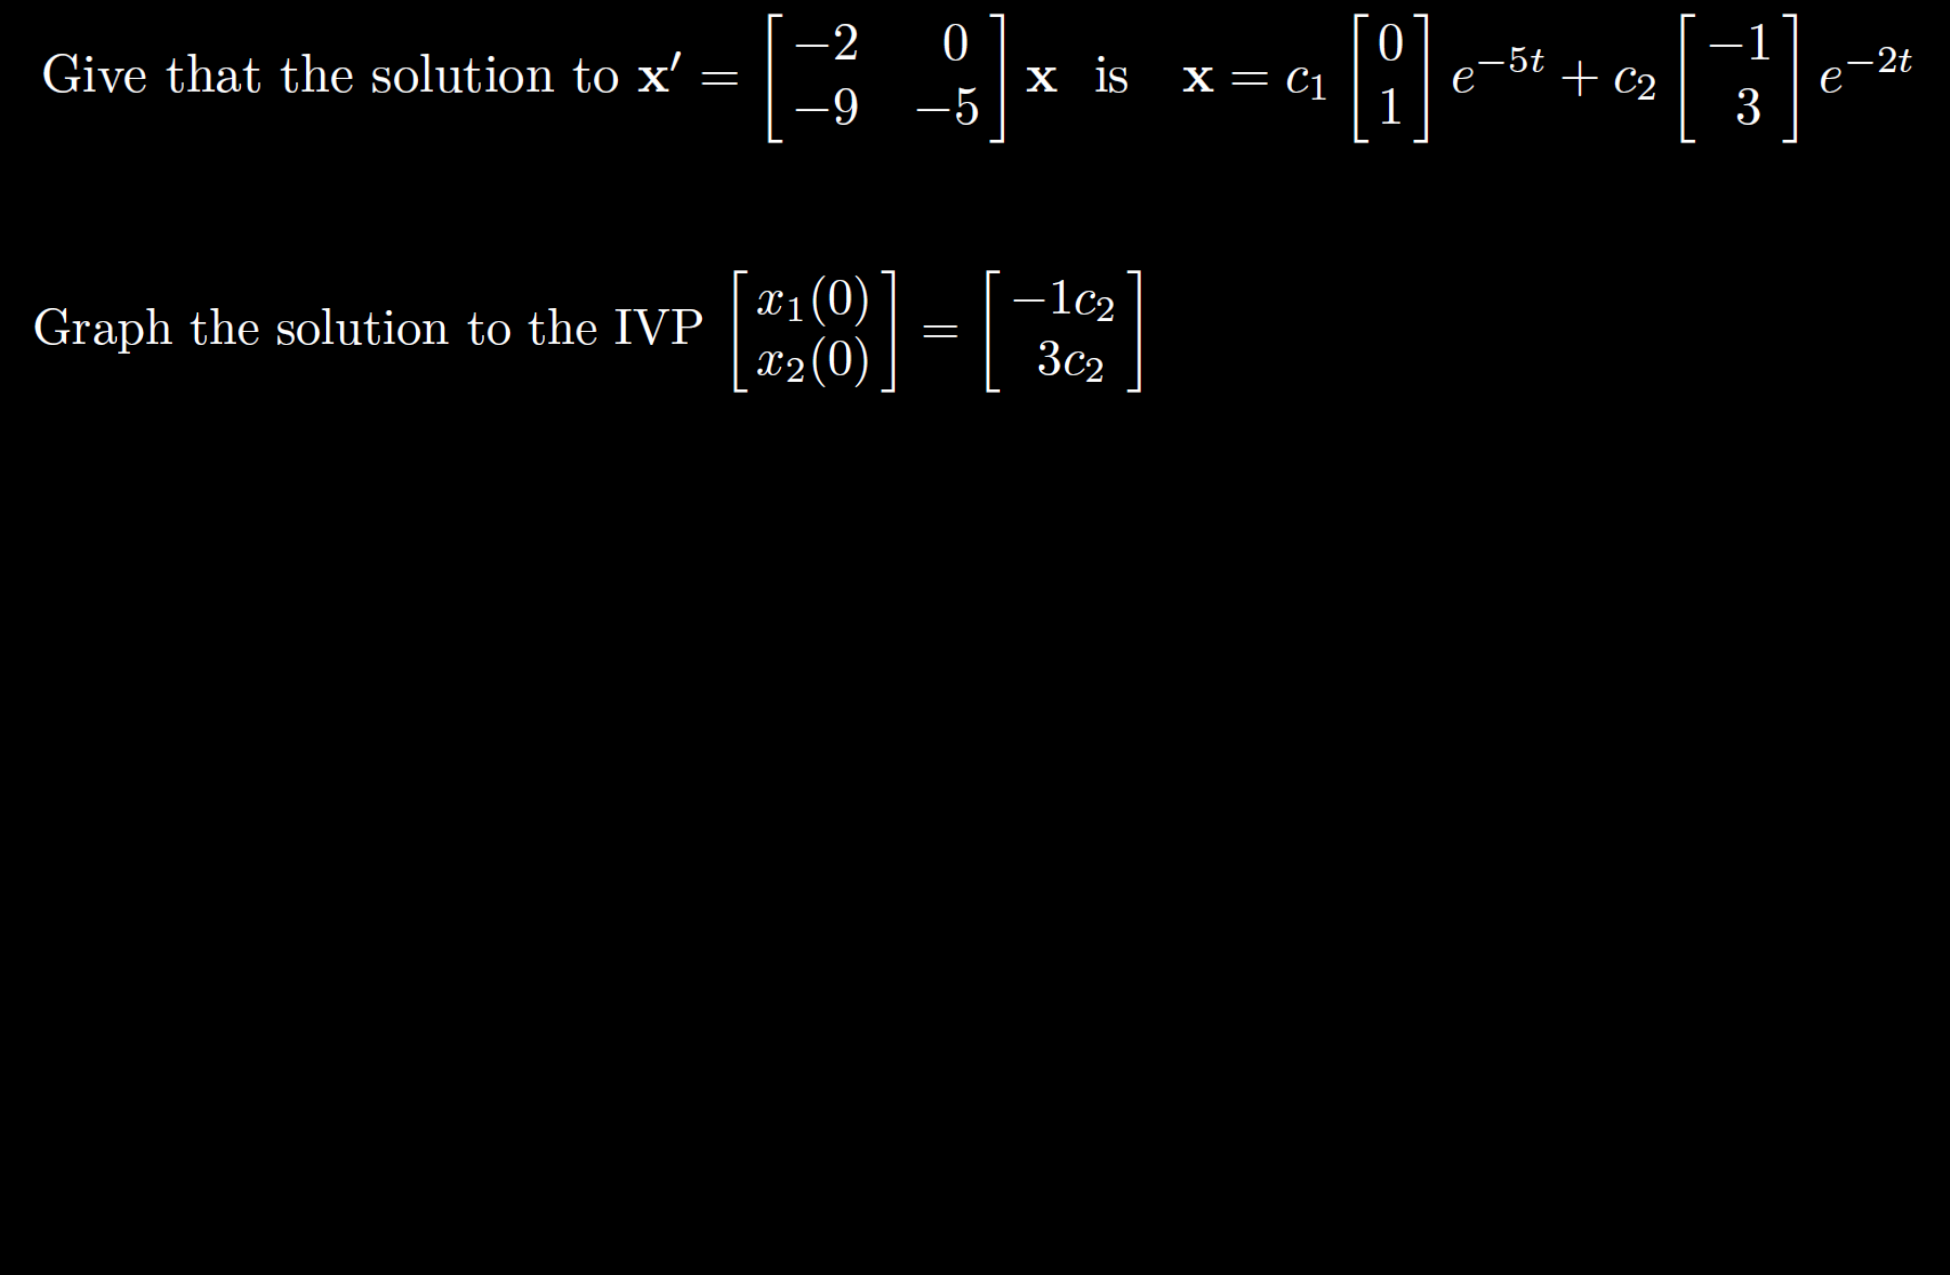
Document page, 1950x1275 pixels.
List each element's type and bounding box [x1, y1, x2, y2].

picture [0, 0, 1950, 172]
picture [0, 230, 1165, 427]
